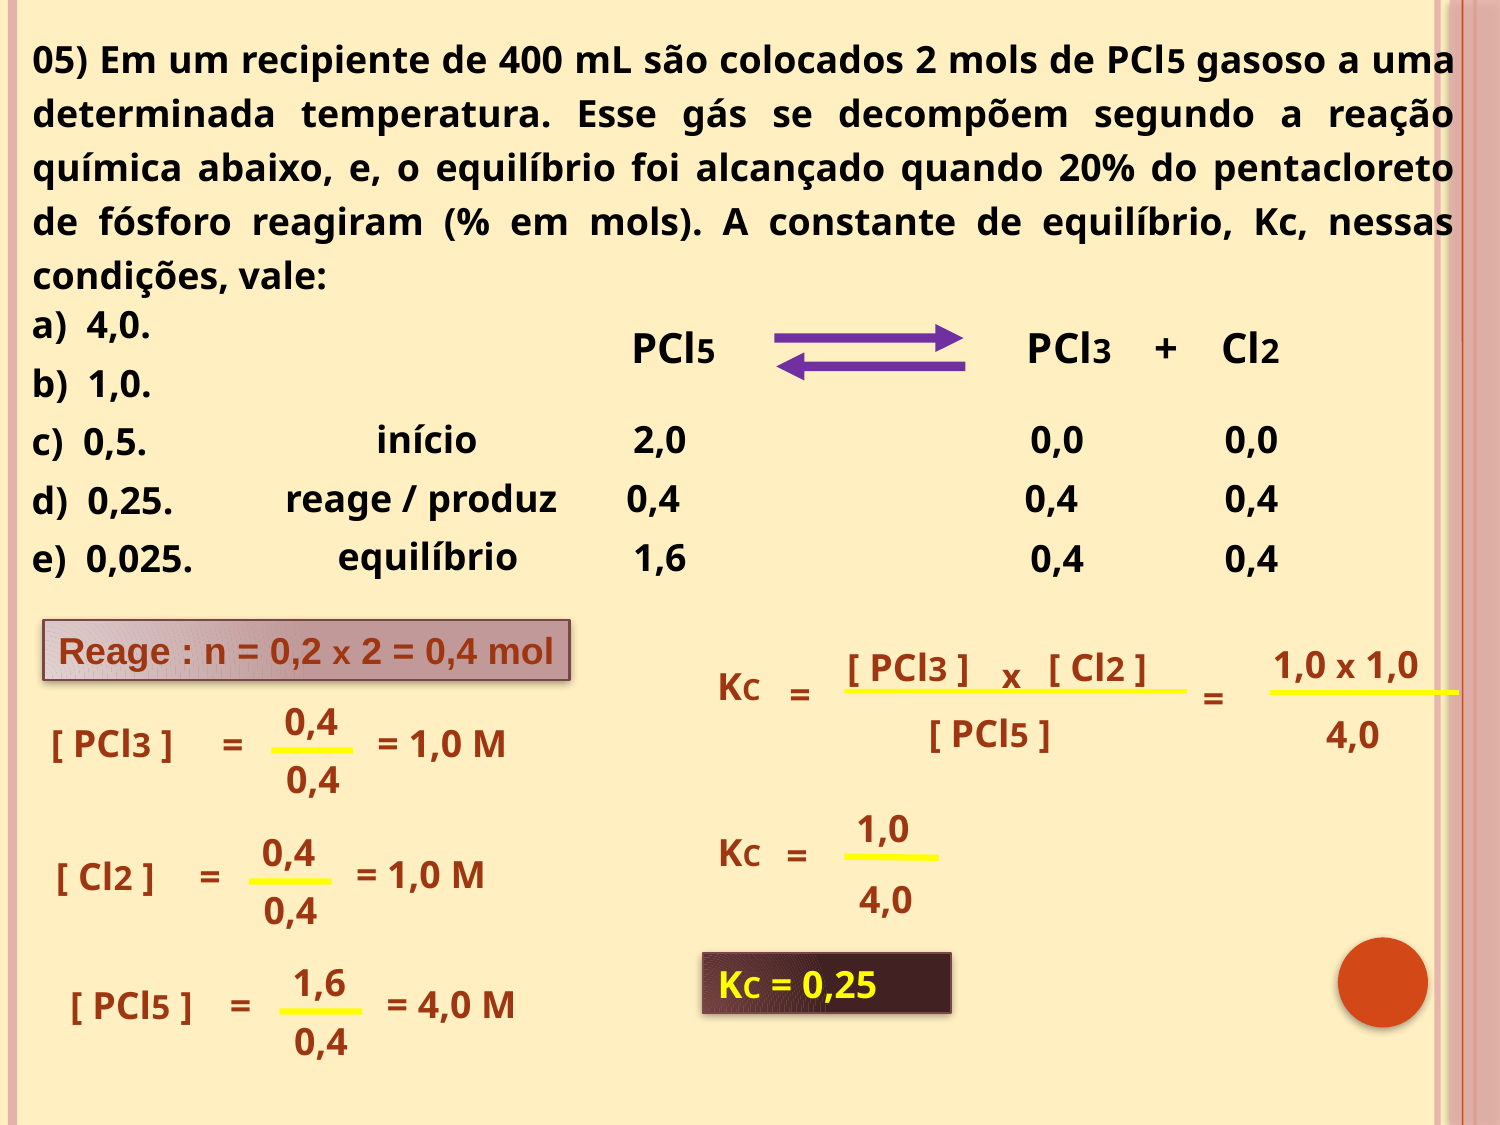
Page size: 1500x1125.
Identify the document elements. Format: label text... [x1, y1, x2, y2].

text_box 0,4 [1209, 467, 1304, 528]
text_box a) 4,0. b) 1,0. c) 0,5. d) 0,25. e) 0,025. [16, 280, 209, 588]
text_box 0,0 [1015, 408, 1109, 469]
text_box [35, 689, 562, 810]
text_box 0,4 [1209, 528, 1304, 588]
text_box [701, 635, 1181, 765]
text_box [608, 313, 1313, 381]
text_box início [361, 408, 493, 467]
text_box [1186, 632, 1472, 765]
text_box KC = 0,25 [702, 952, 952, 1014]
text_box reage / produz [270, 467, 573, 528]
text_box 1,6 [618, 527, 703, 587]
text_box 0,4 [1015, 528, 1109, 588]
text_box 0,0 [1209, 408, 1304, 467]
text_box 2,0 [618, 408, 703, 467]
text_box equilíbrio [322, 526, 534, 586]
text_box 05) Em um recipiente de 400 mL são colocados 2 mols de PCl5 gasoso a uma determinada temperatura. Esse gás se decompõem segundo a reação química abaixo, e, o equilíbrio foi alcançado quando 20% do pentacloreto de fósforo reagiram (% em mols). A constante de equilíbrio, Kc, nessas condições, vale: [17, 19, 1471, 305]
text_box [44, 950, 574, 1071]
text_box 0,4 [611, 467, 703, 528]
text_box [40, 820, 543, 941]
text_box Reage : n = 0,2 x 2 = 0,4 mol [42, 619, 571, 681]
text_box 0,4 [1009, 467, 1103, 528]
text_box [702, 797, 943, 930]
